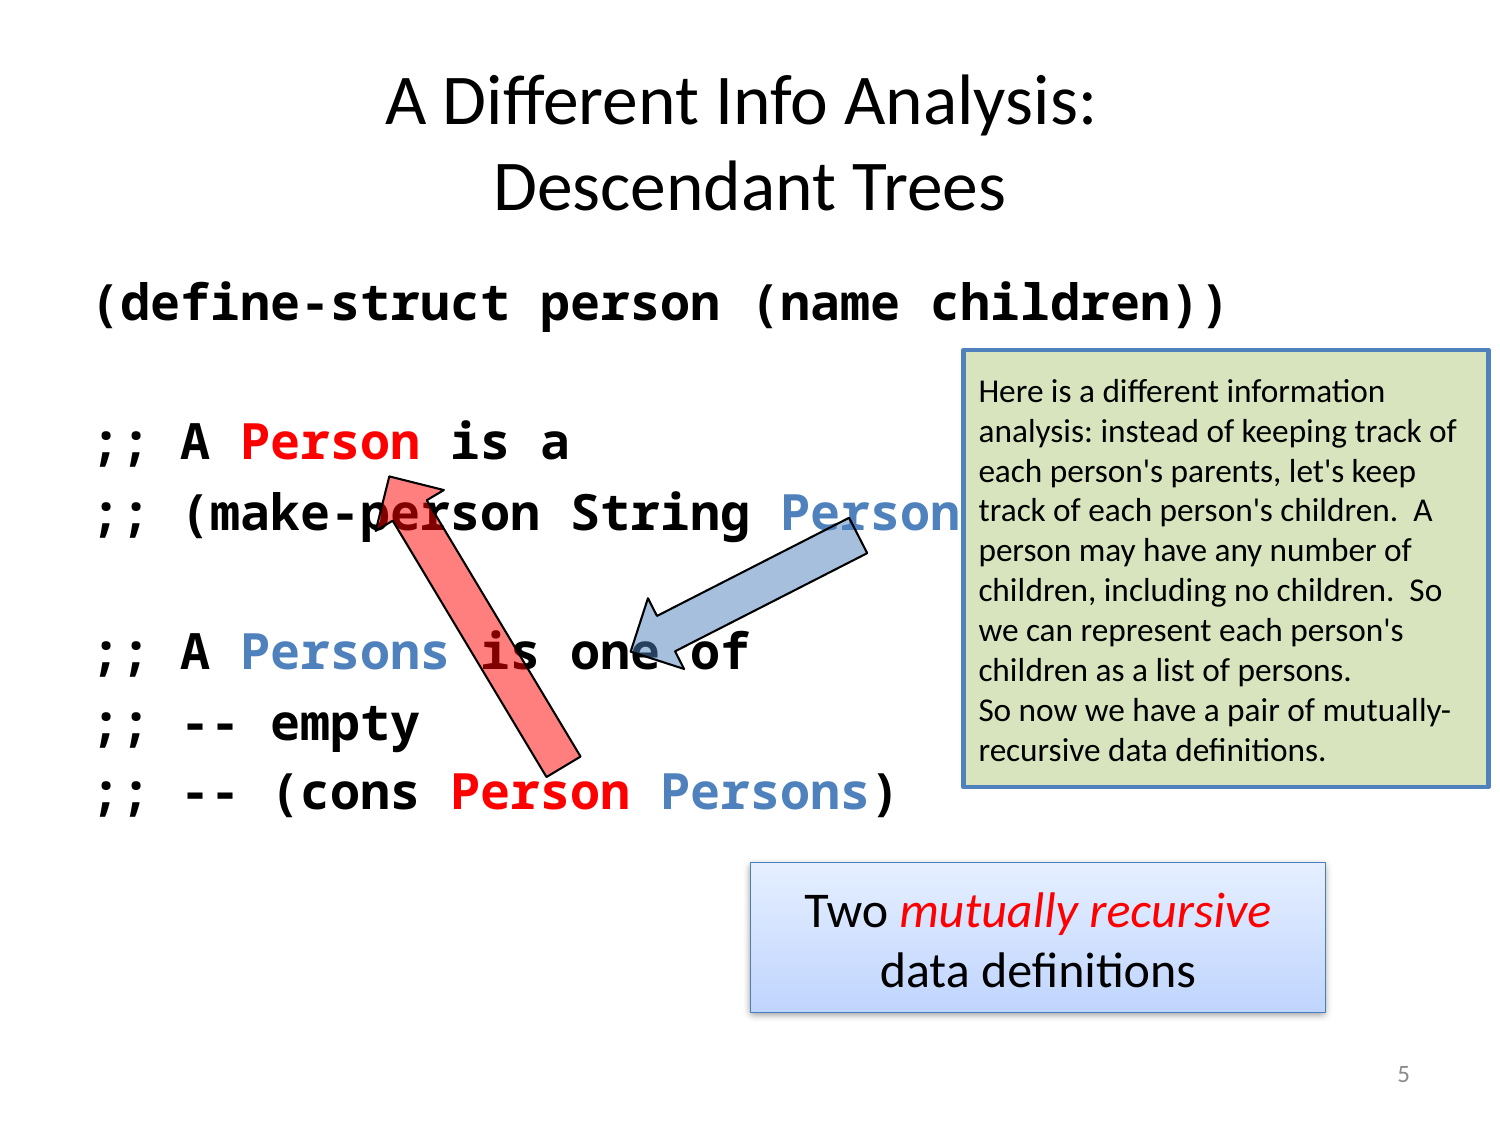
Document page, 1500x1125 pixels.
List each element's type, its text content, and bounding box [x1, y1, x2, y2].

text_box [628, 515, 870, 671]
title A Different Info Analysis: Descendant Trees [75, 45, 1425, 233]
text_box Two mutually recursive data definitions [750, 862, 1326, 1013]
text_box Here is a different information analysis: instead of keeping track of each person's parents, let's keep track of each person's children. A person may have any number of children, including no children. So we can represent each person's children as a list of persons. So now we have a pair of mutually-recursive data definitions. [961, 348, 1491, 789]
slide_number 5 [1074, 1042, 1425, 1103]
list (define-struct person (name children)) ;; A Person is a ;; (make-person String Persons) ;; A Persons is one of ;; -- empty ;; -- (cons Person Persons) [75, 262, 1425, 1005]
text_box [373, 474, 583, 780]
